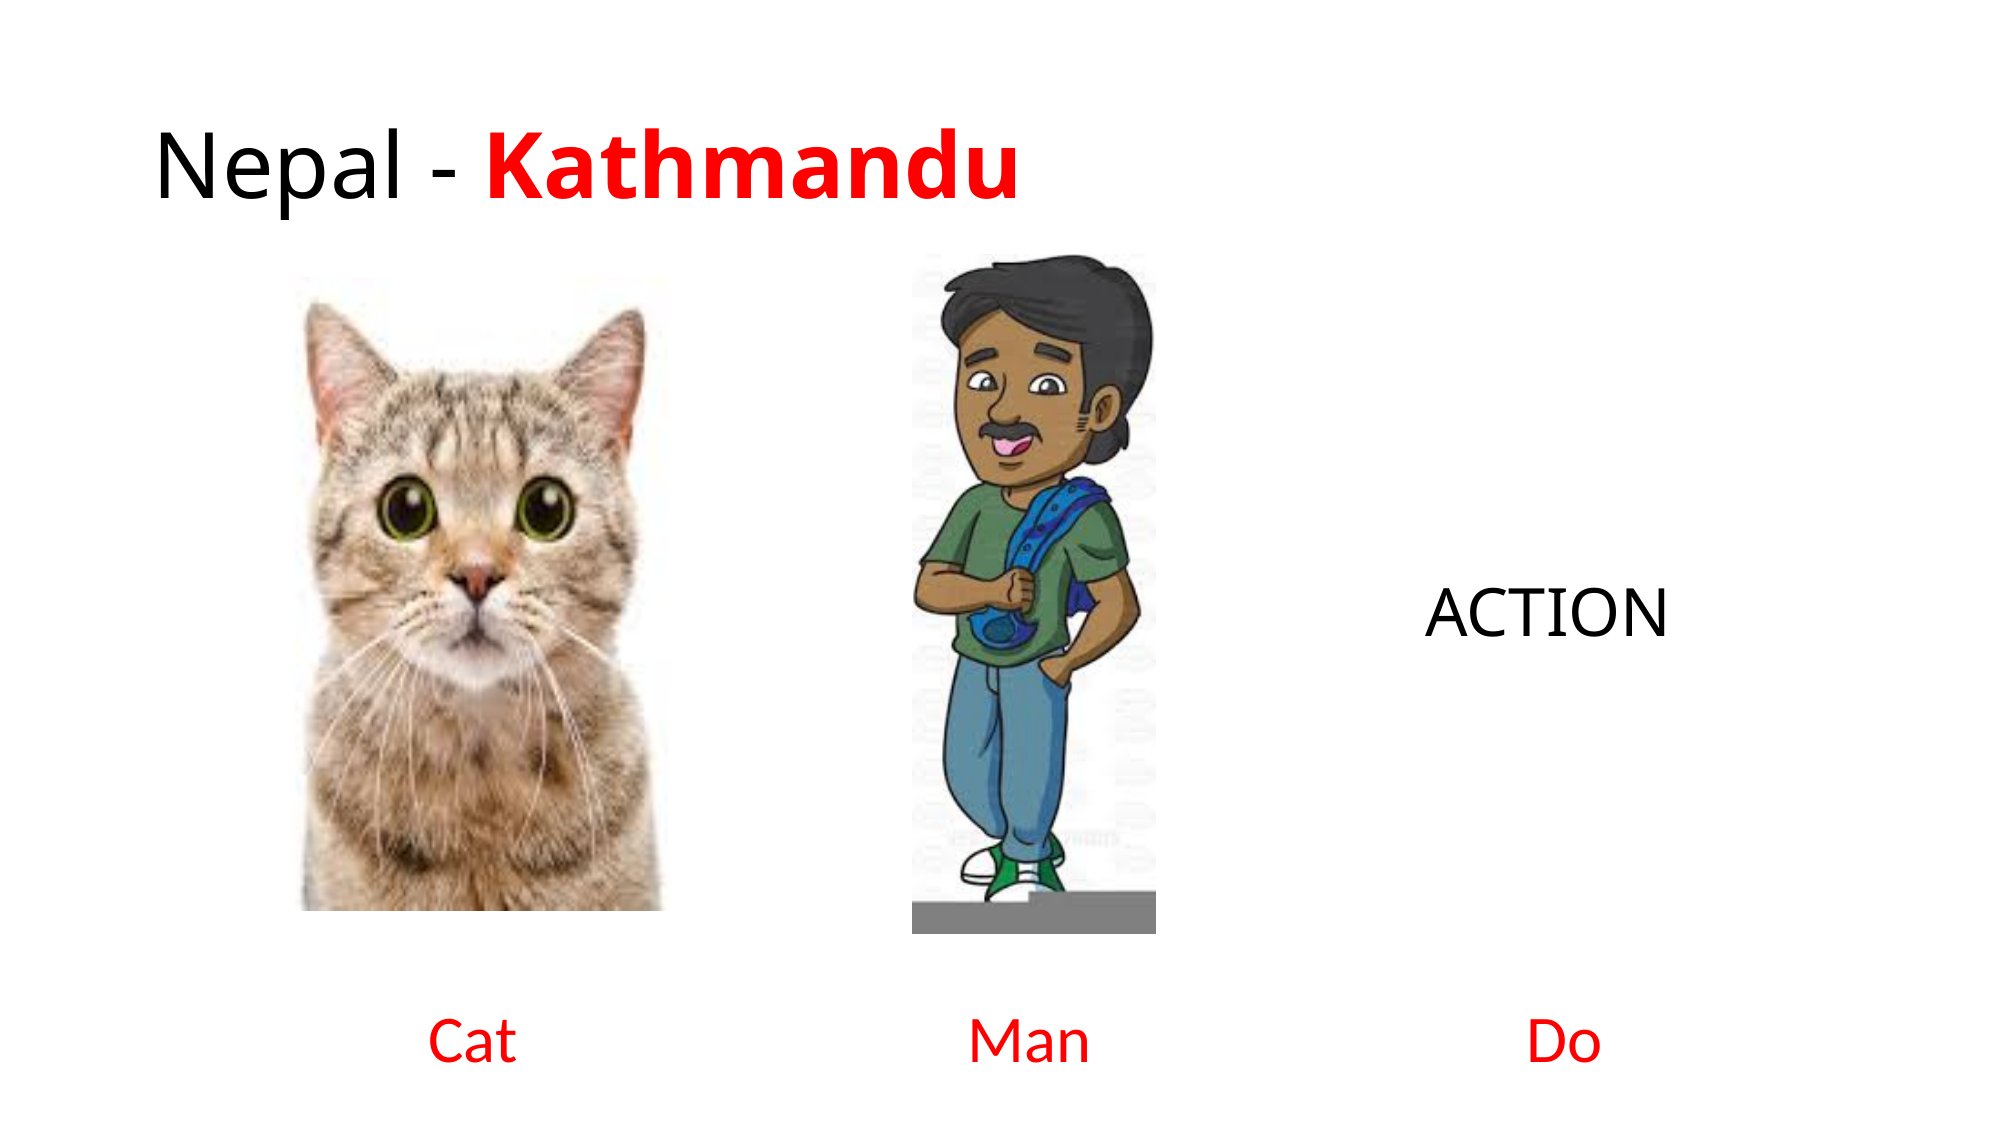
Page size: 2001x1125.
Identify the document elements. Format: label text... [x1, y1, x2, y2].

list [64, 277, 866, 911]
title Nepal - Kathmandu [137, 59, 1863, 278]
text_box Cat Man Do [158, 988, 1636, 1084]
text_box ACTION [1410, 562, 1830, 658]
picture [912, 254, 1156, 934]
